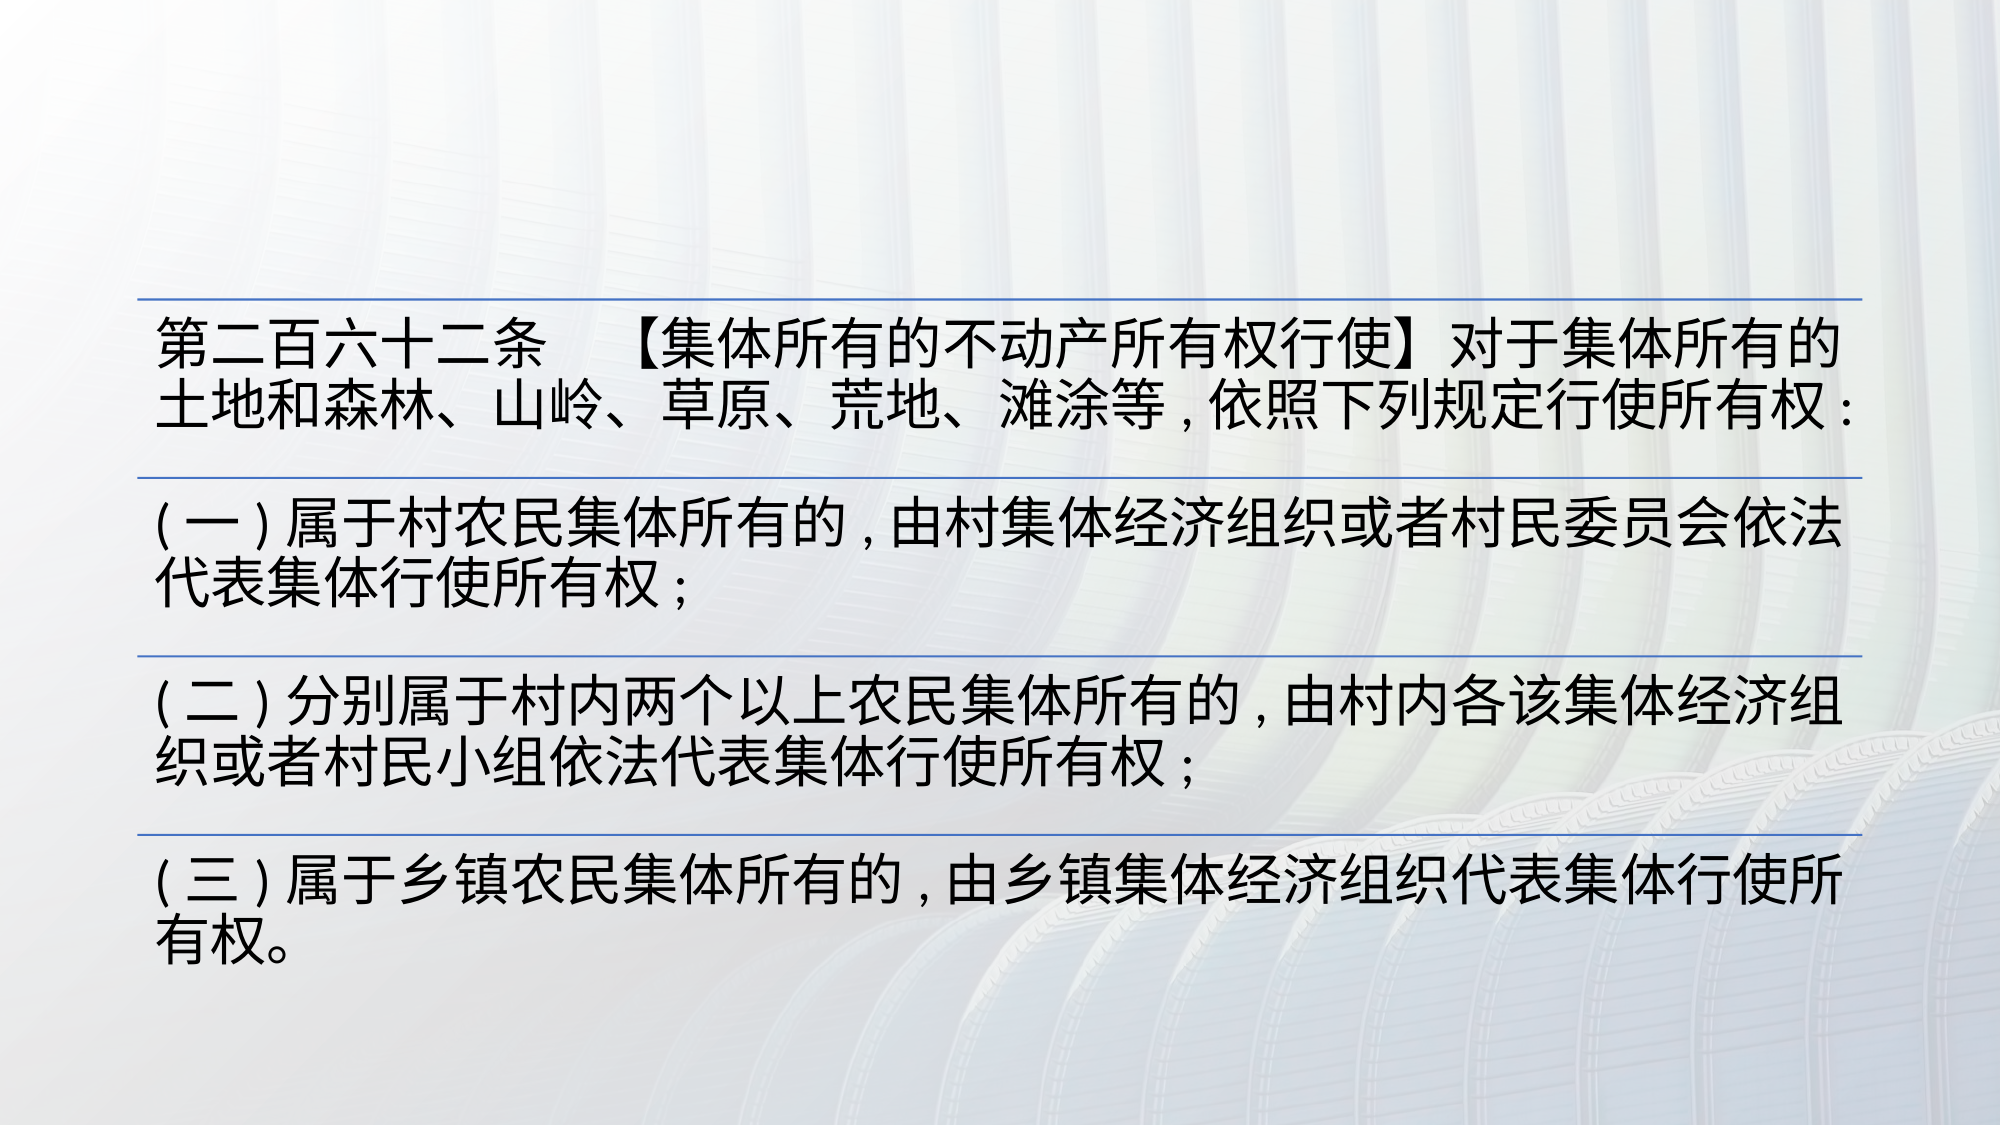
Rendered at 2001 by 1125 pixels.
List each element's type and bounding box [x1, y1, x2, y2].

list [137, 299, 1863, 1014]
picture [0, 0, 2000, 1125]
